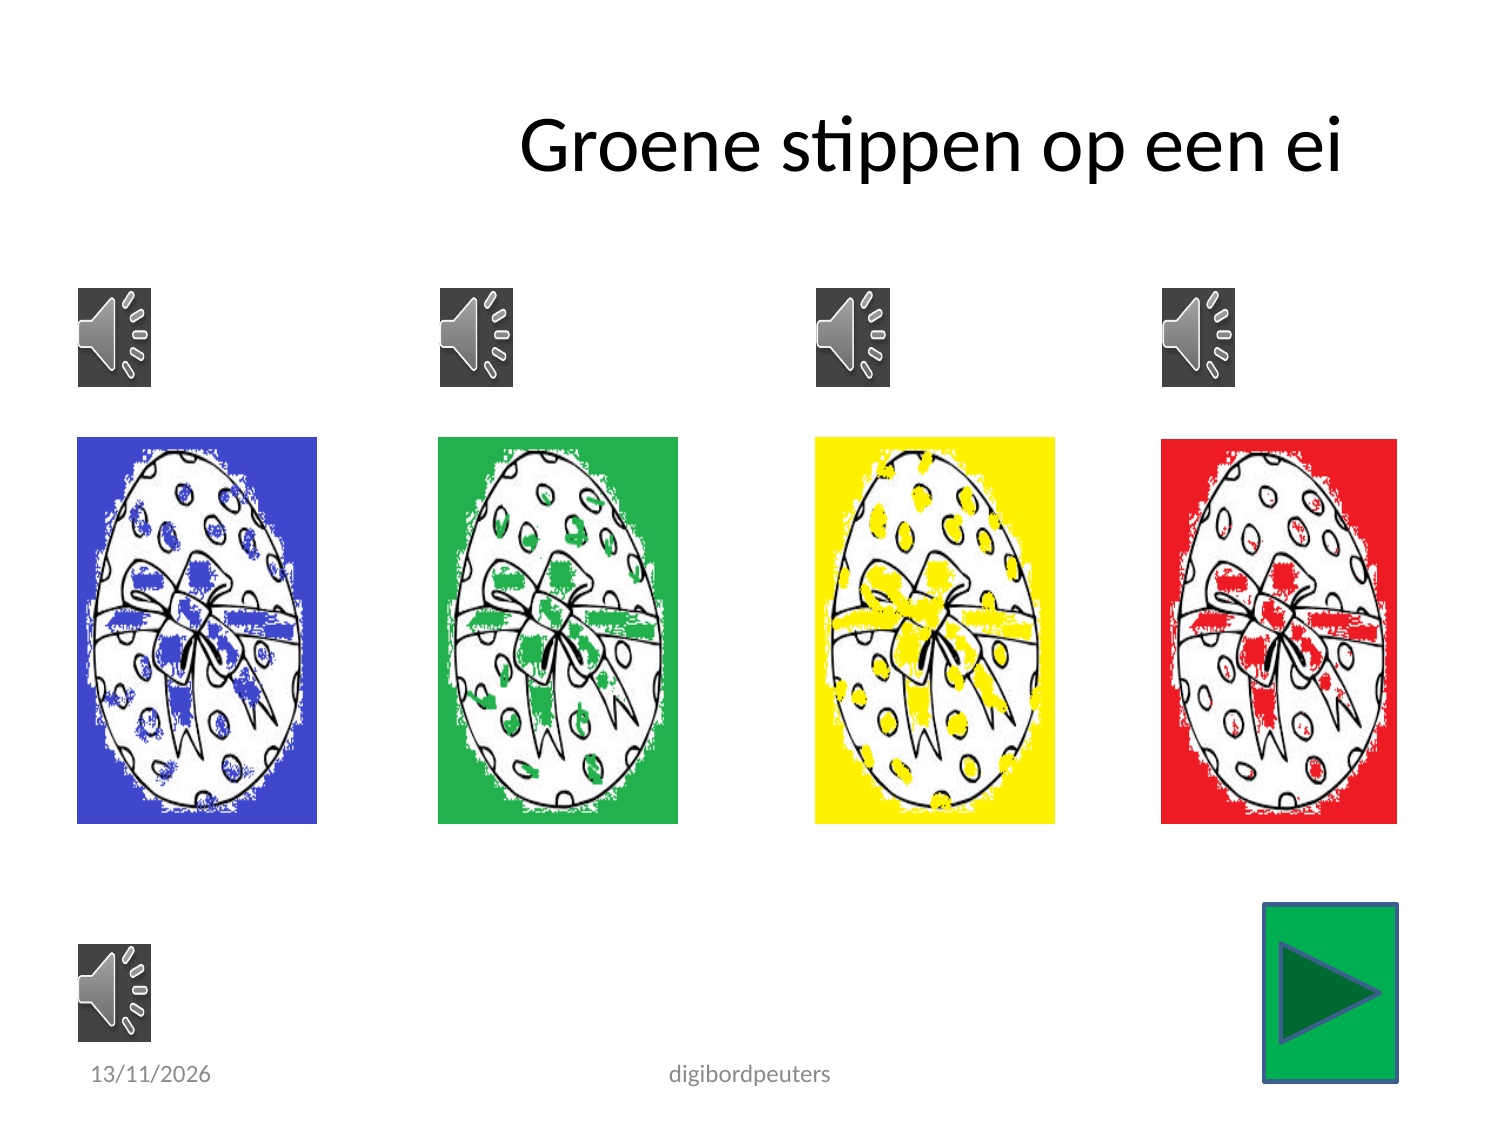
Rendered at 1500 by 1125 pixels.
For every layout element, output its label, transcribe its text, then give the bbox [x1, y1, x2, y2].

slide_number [75, 1042, 425, 1103]
footer digibordpeuters [512, 1042, 988, 1103]
picture [438, 287, 515, 388]
text_box [1262, 902, 1399, 1084]
picture [1161, 439, 1398, 825]
picture [438, 437, 678, 825]
picture [1160, 287, 1237, 388]
picture [815, 437, 1056, 825]
picture [815, 287, 891, 388]
picture [76, 287, 153, 388]
picture [76, 437, 317, 825]
picture [76, 942, 153, 1044]
title Groene stippen op een ei [75, 45, 1425, 233]
